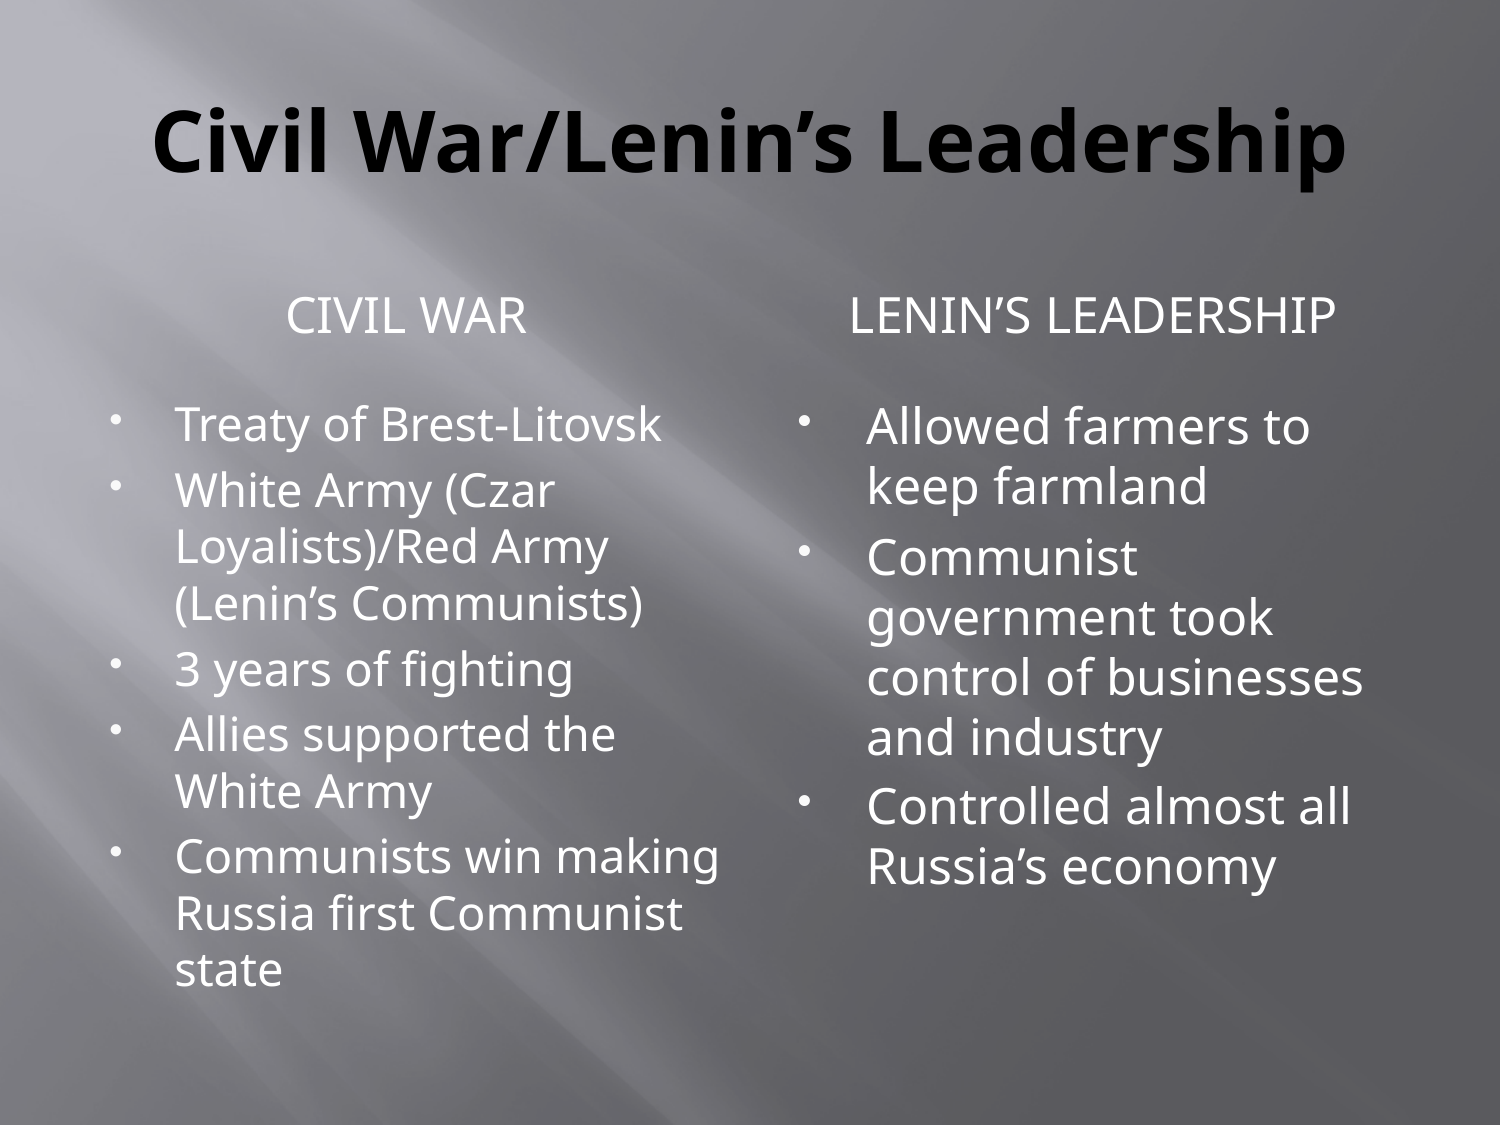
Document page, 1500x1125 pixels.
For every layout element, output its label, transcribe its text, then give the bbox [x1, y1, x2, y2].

list Allowed farmers to keep farmland Communist government took control of businesses and industry Controlled almost all Russia’s economy [761, 387, 1425, 1005]
list Lenin’s Leadership [761, 251, 1425, 375]
list Treaty of Brest-Litovsk White Army (Czar Loyalists)/Red Army (Lenin’s Communists) 3 years of fighting Allies supported the White Army Communists win making Russia first Communist state [75, 387, 738, 1005]
list Civil War [75, 251, 738, 375]
title Civil War/Lenin’s Leadership [75, 44, 1425, 233]
